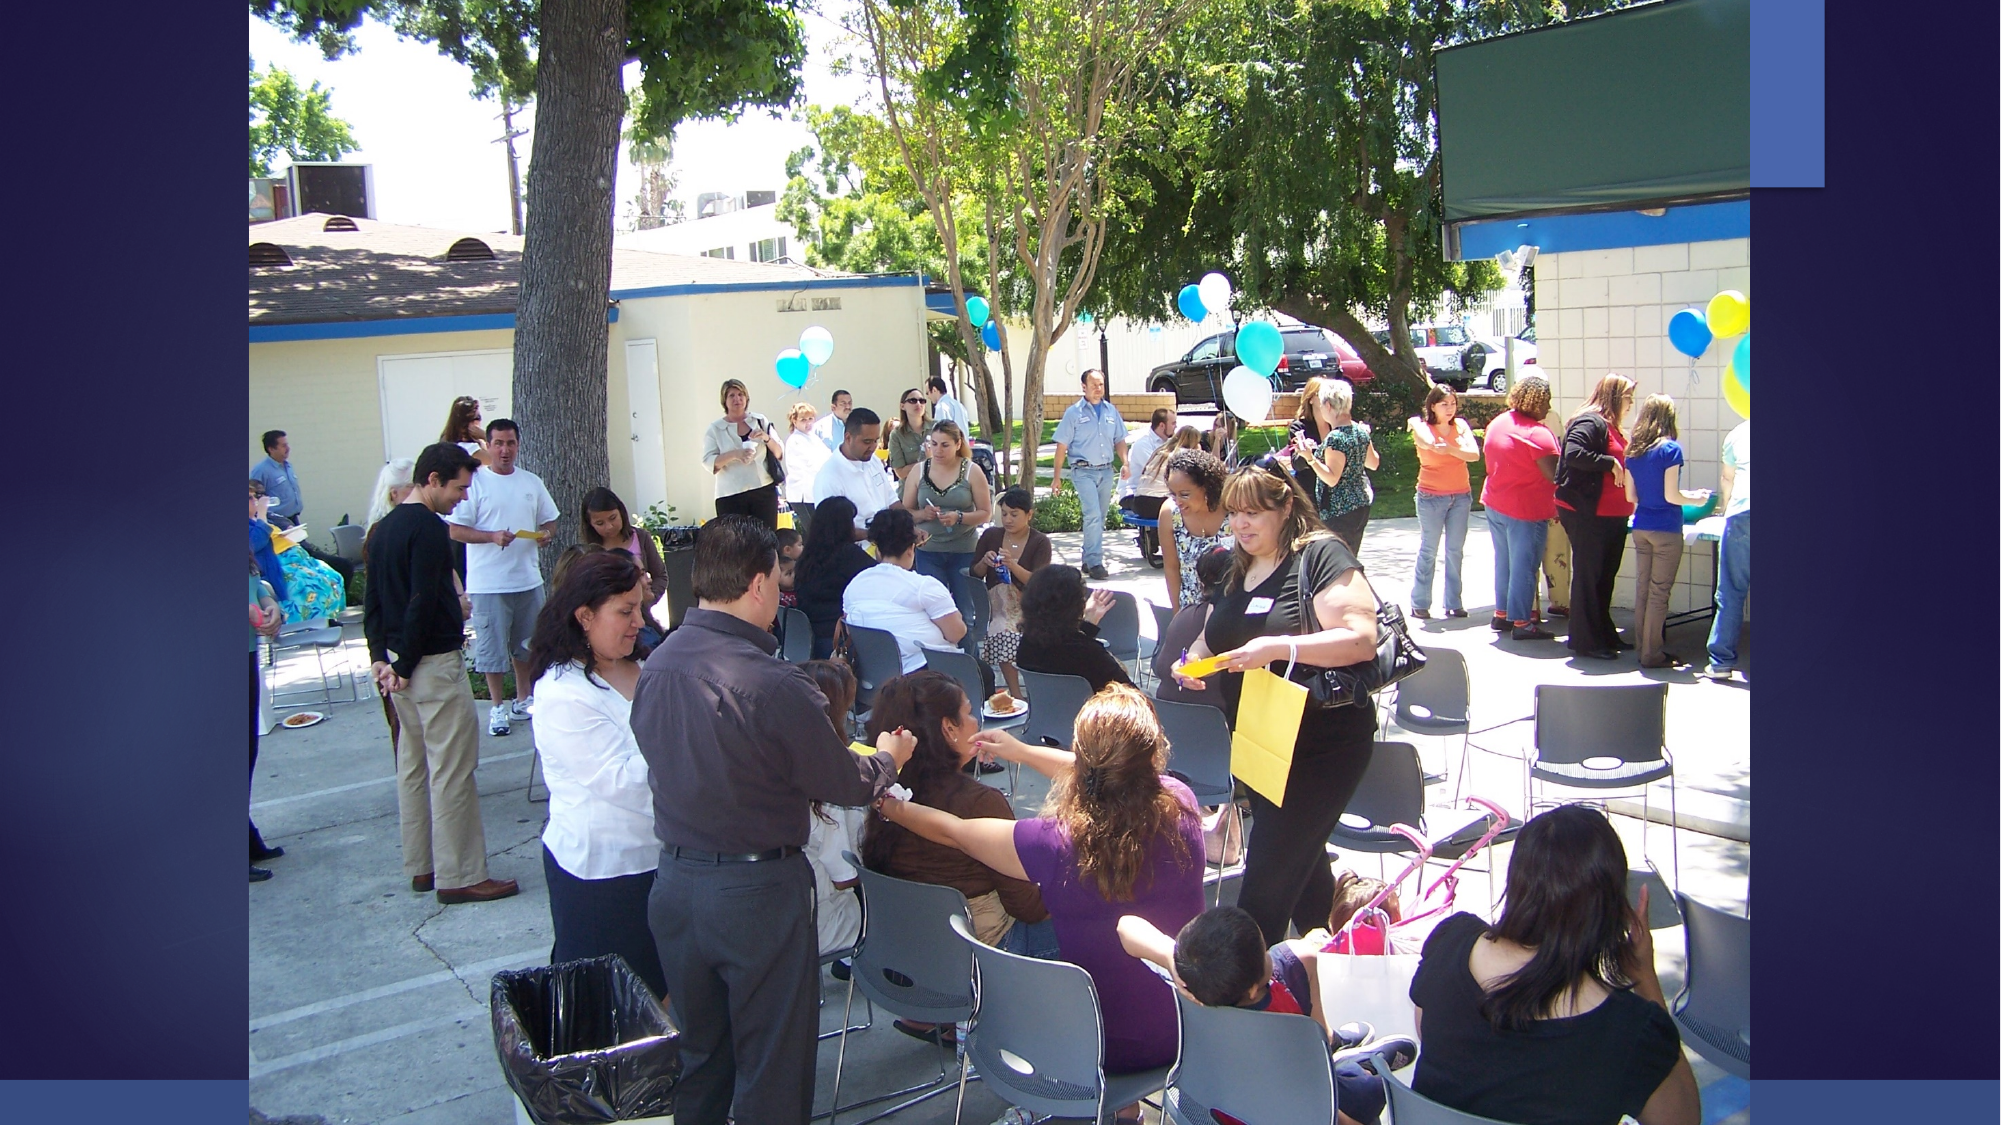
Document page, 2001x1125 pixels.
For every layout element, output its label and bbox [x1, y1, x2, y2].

picture [0, 0, 1751, 1125]
